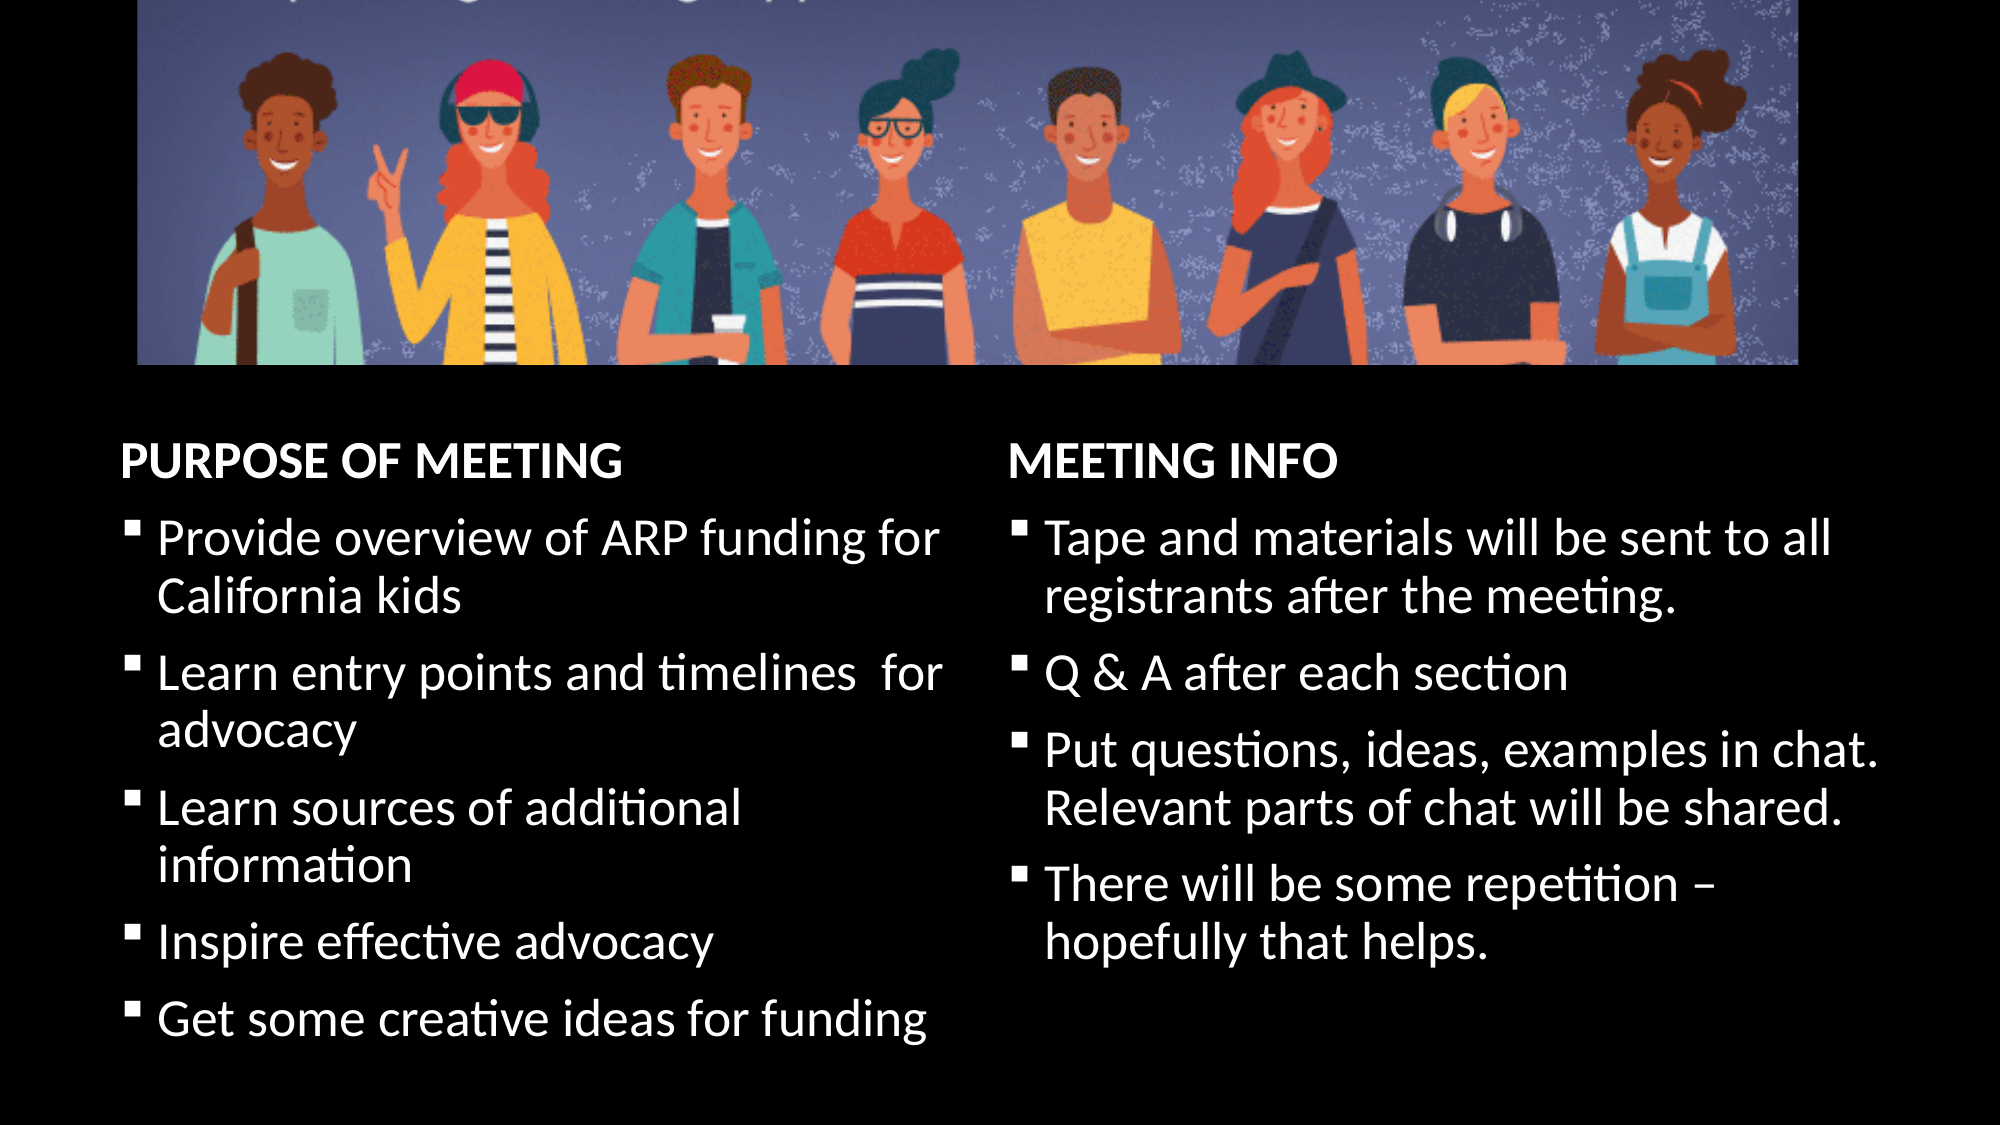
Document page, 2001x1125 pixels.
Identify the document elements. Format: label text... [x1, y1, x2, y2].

list PURPOSE OF MEETING Provide overview of ARP funding for California kids Learn entry points and timelines for advocacy Learn sources of additional information Inspire effective advocacy Get some creative ideas for funding MEETING INFO Tape and materials will be sent to all registrants after the meeting. Q & A after each section Put questions, ideas, examples in chat. Relevant parts of chat will be shared. There will be some repetition – hopefully that helps. [105, 424, 1910, 1090]
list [137, 0, 1799, 365]
